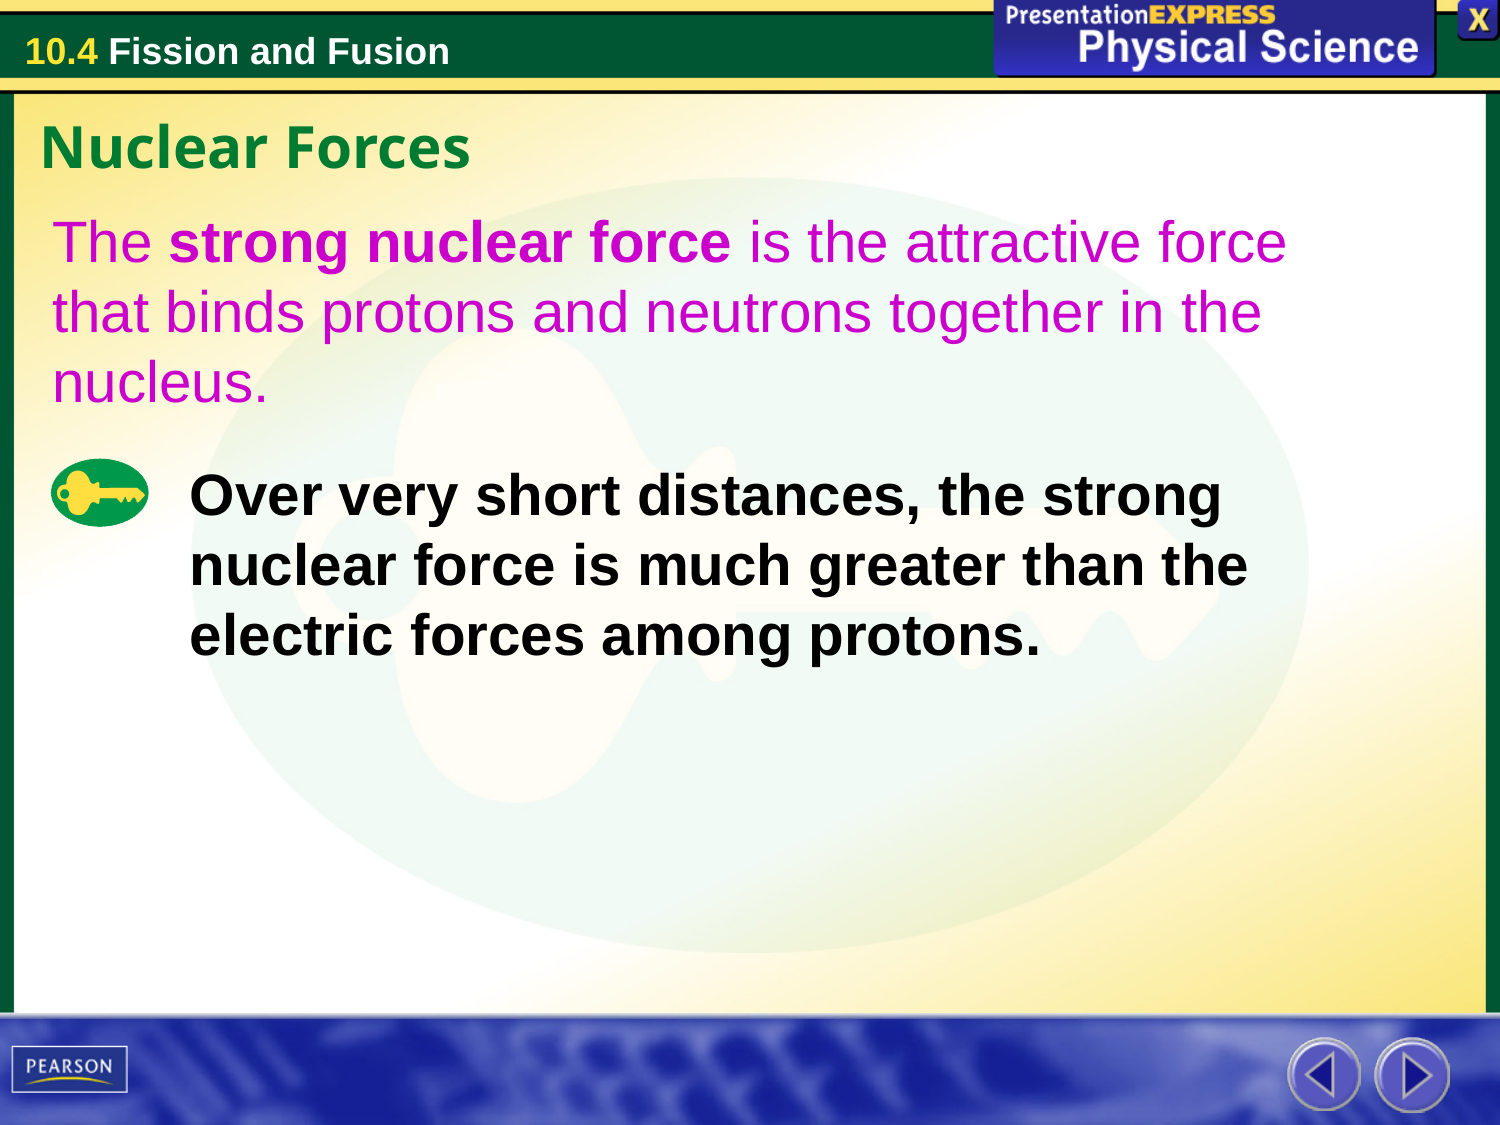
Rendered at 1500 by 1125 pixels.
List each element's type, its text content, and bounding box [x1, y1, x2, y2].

list Over very short distances, the strong nuclear force is much greater than the electric forces among protons. [174, 1020, 1457, 1103]
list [19, 96, 1481, 1013]
picture [0, 0, 1500, 1125]
